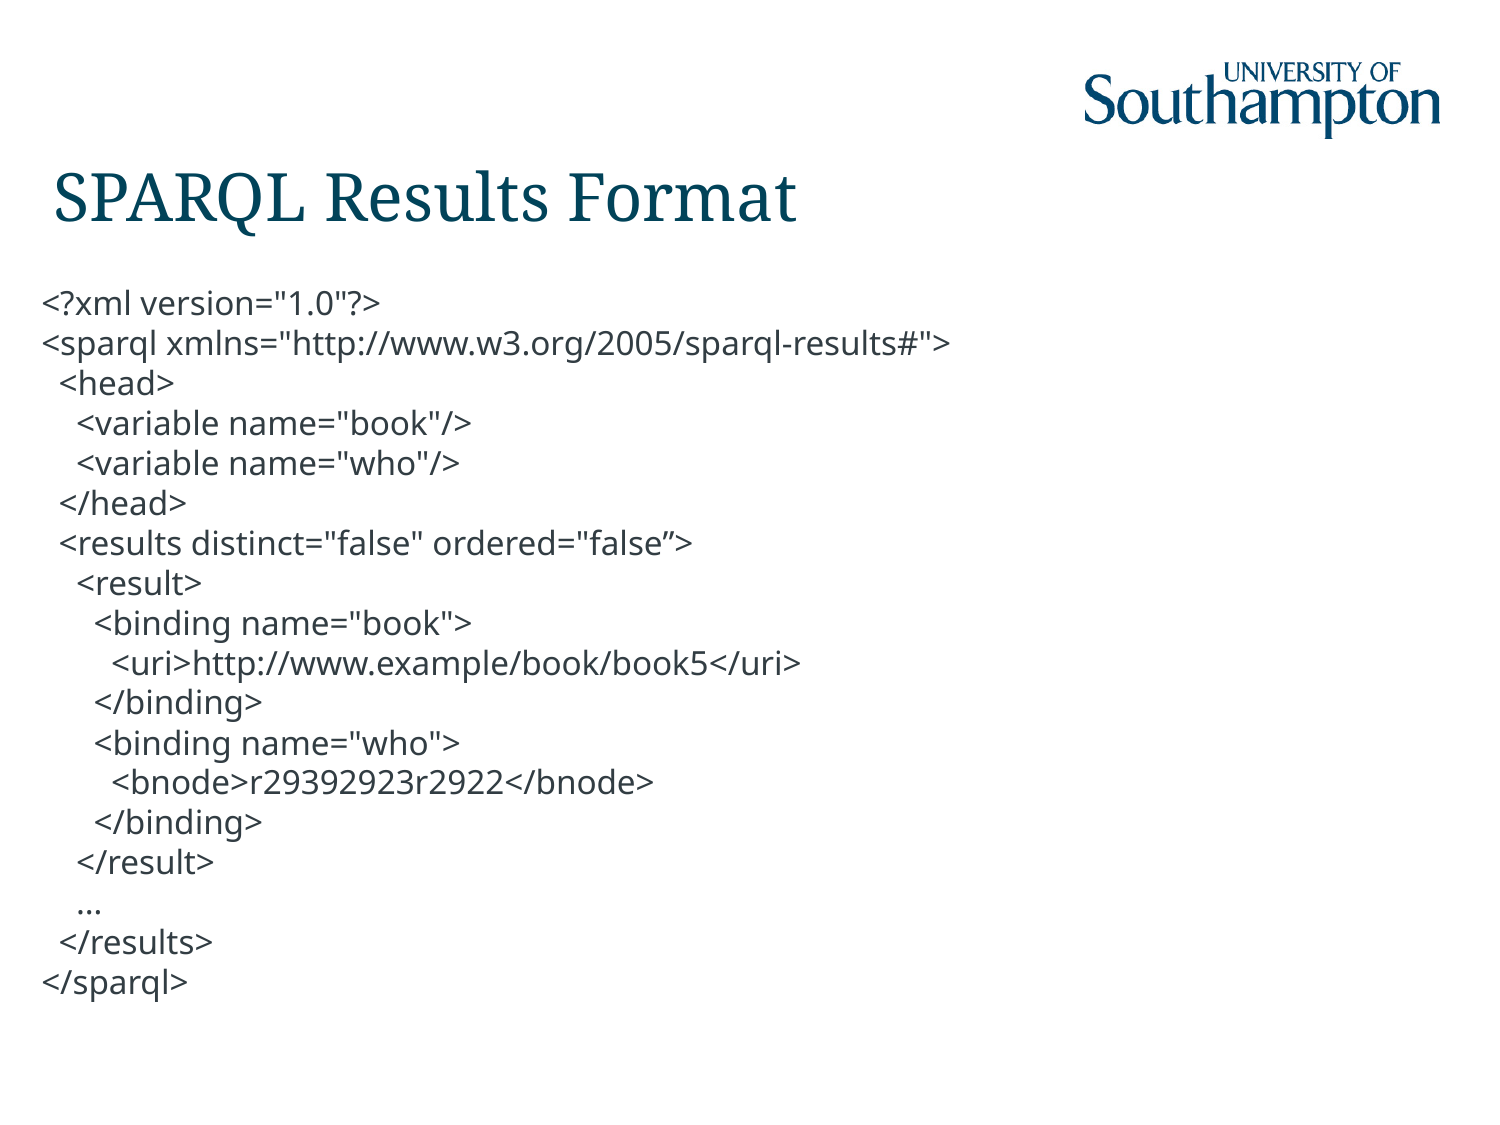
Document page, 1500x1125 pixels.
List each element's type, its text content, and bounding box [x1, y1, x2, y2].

list <?xml version="1.0"?> <sparql xmlns="http://www.w3.org/2005/sparql-results#"> <head> <variable name="book"/> <variable name="who"/> </head> <results distinct="false" ordered="false”> <result> <binding name="book"> <uri>http://www.example/book/book5</uri> </binding> <binding name="who"> <bnode>r29392923r2922</bnode> </binding> </result> … </results> </sparql> [12, 274, 1413, 1001]
title SPARQL Results Format [52, 147, 1448, 255]
picture [1085, 62, 1440, 139]
